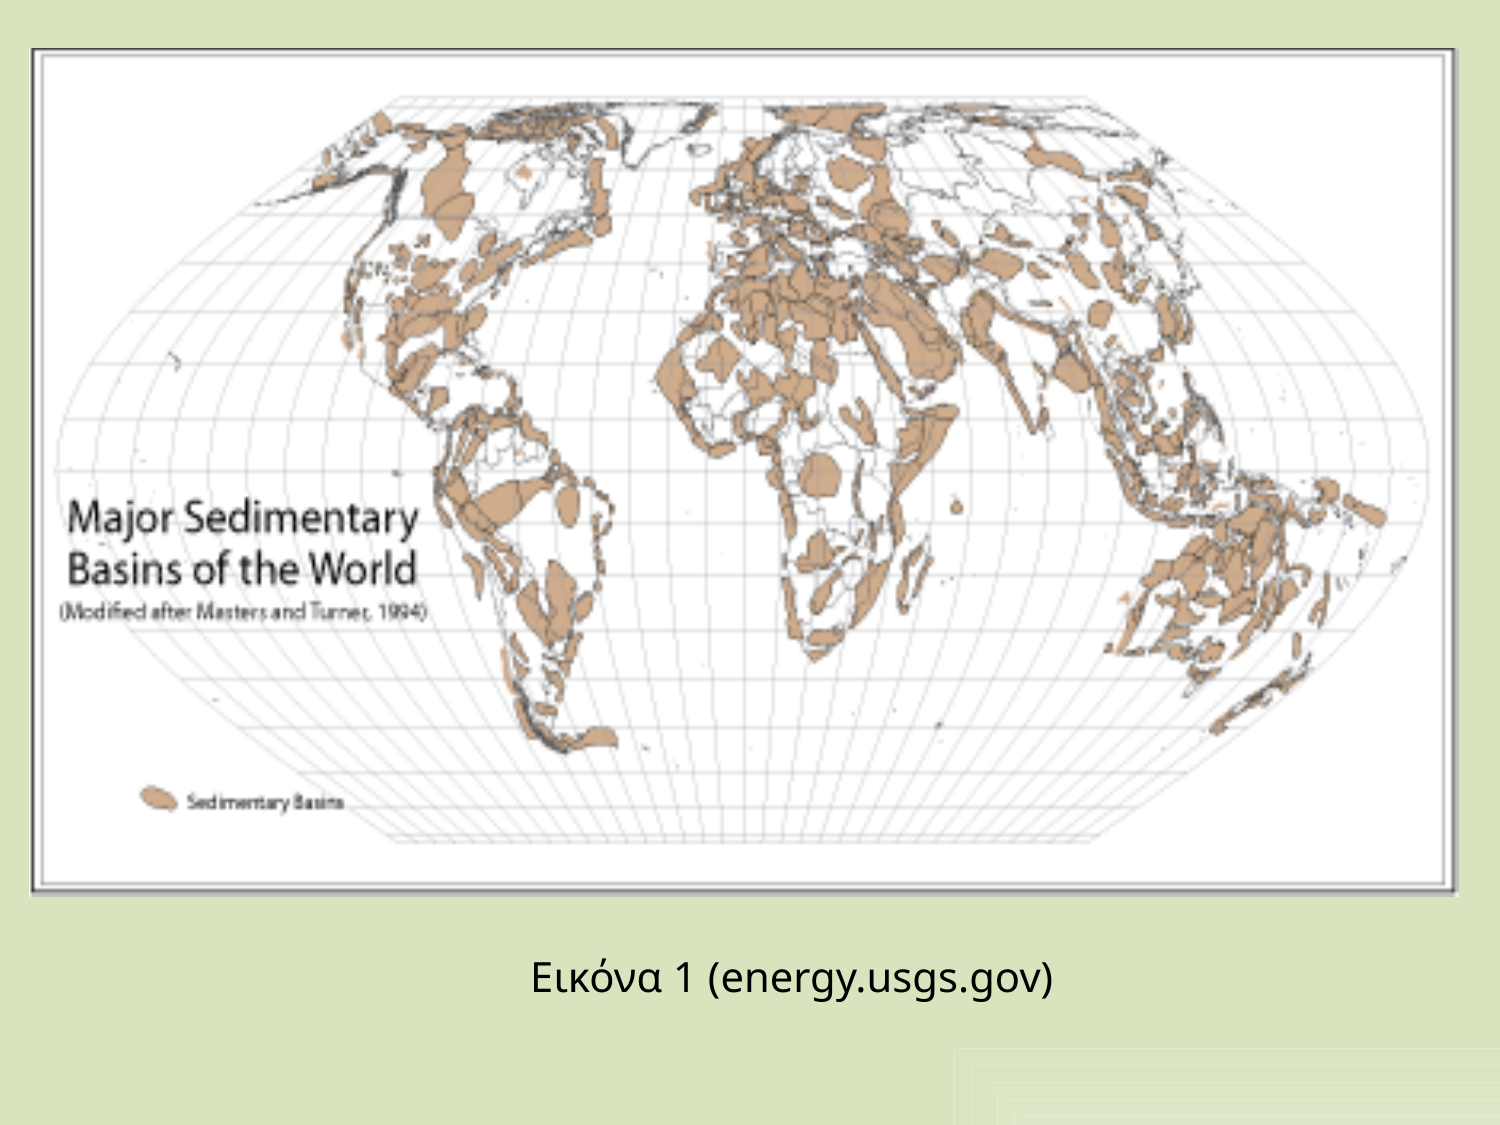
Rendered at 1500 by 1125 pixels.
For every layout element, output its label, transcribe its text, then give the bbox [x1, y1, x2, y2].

picture [29, 48, 1459, 897]
text_box Εικόνα 1 (energy.usgs.gov) [515, 943, 1069, 1008]
